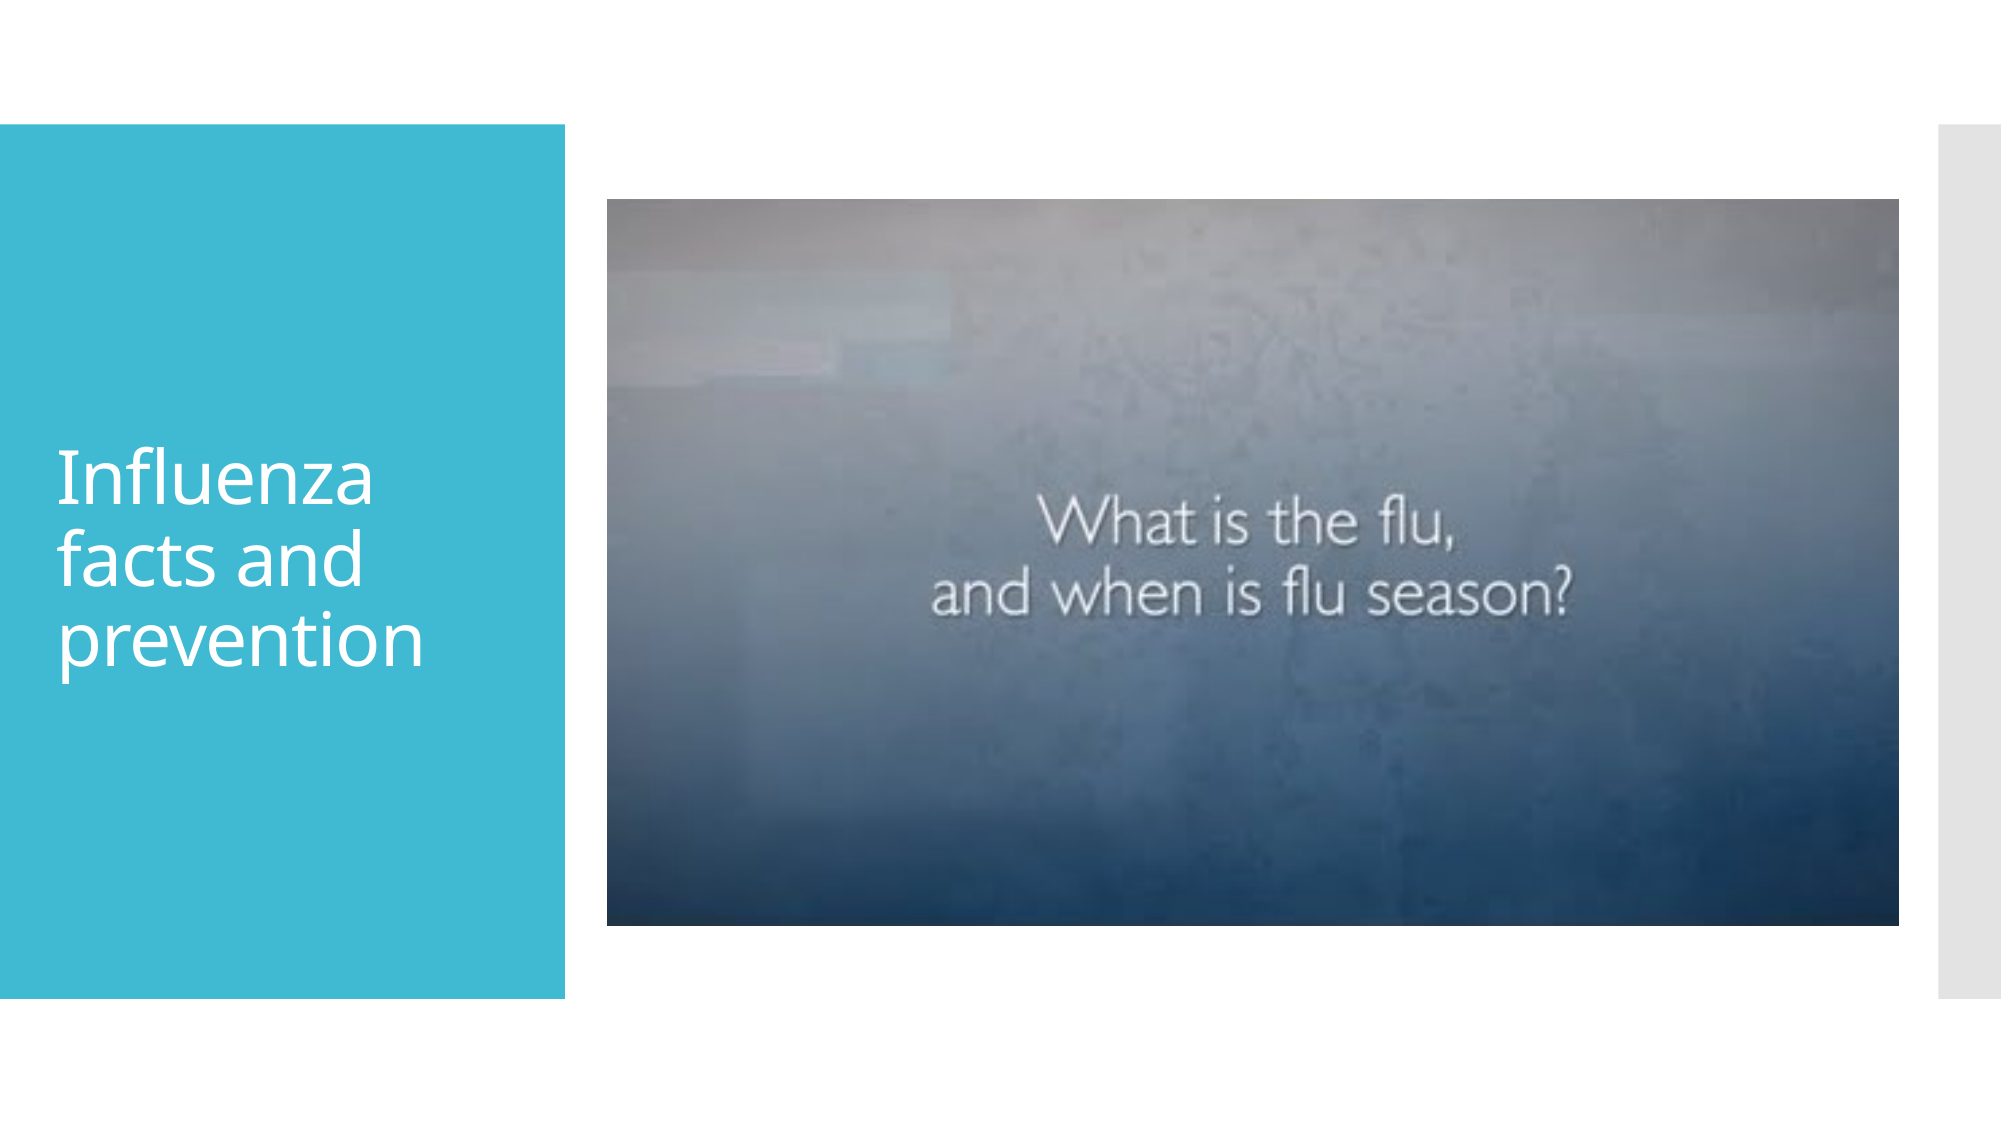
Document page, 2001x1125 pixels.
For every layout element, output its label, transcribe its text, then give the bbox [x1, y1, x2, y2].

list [606, 198, 1900, 927]
title Influenza facts and prevention [41, 184, 525, 940]
